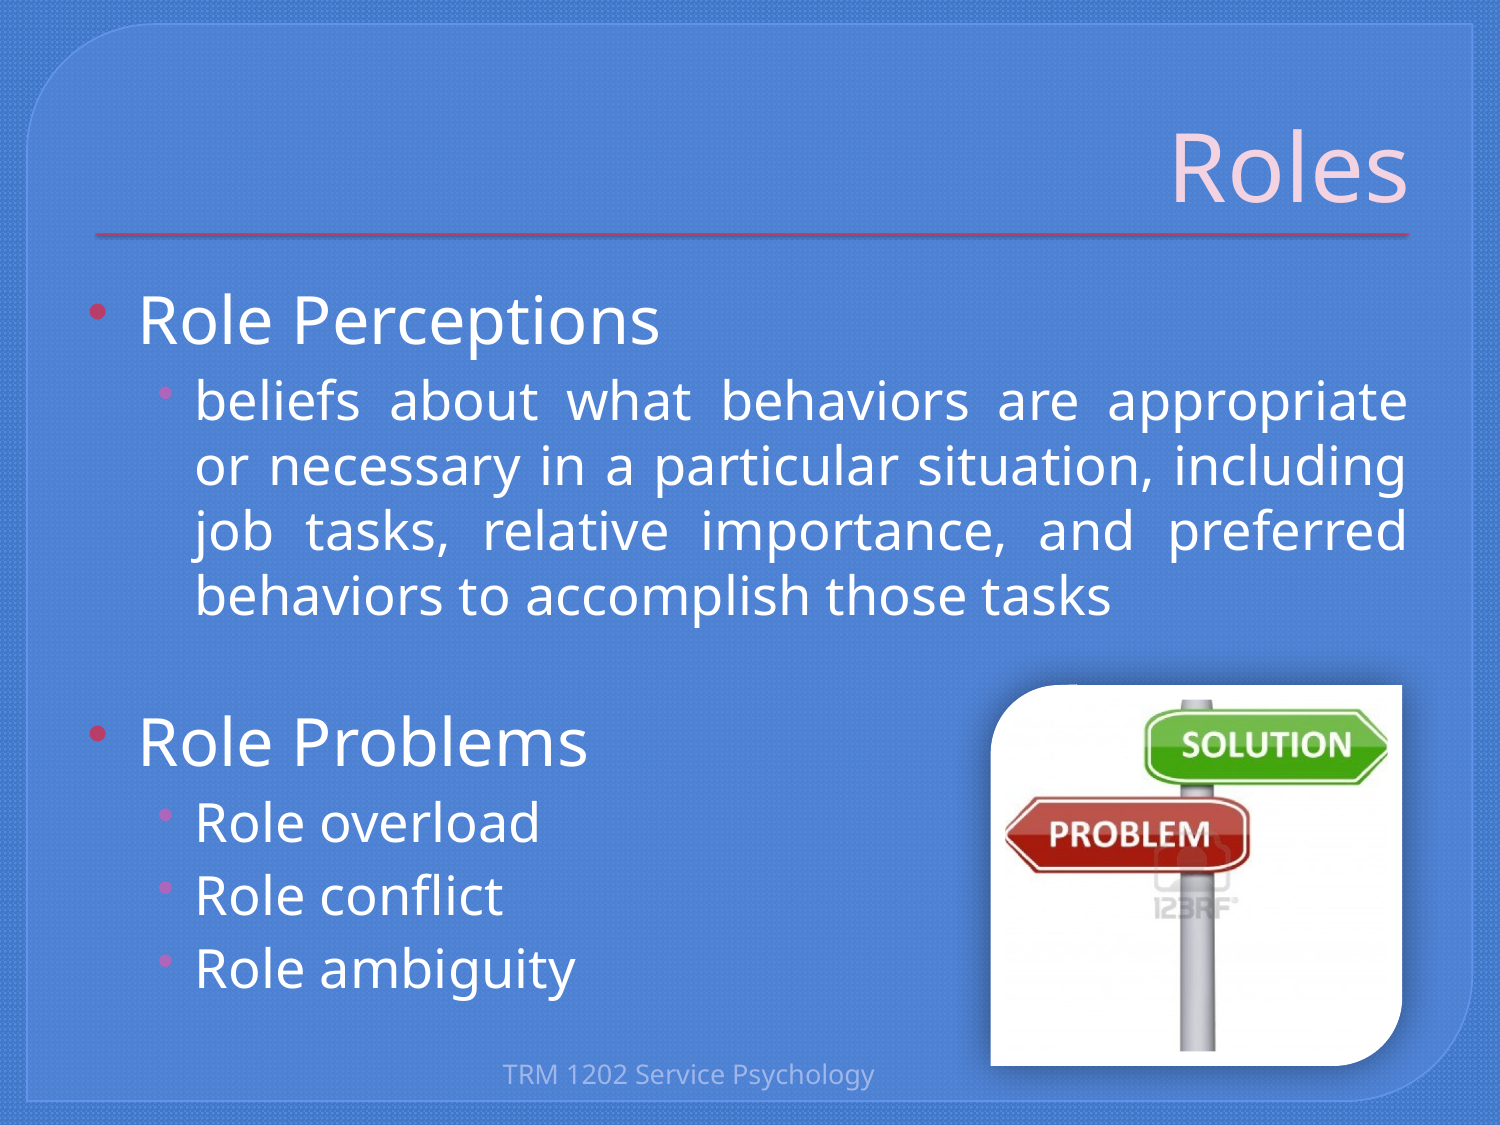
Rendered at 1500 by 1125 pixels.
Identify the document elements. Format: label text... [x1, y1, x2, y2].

footer TRM 1202 Service Psychology [212, 1050, 904, 1095]
list Role Perceptions beliefs about what behaviors are appropriate or necessary in a particular situation, including job tasks, relative importance, and preferred behaviors to accomplish those tasks Role Problems Role overload Role conflict Role ambiguity [75, 270, 1425, 1013]
title Roles [75, 41, 1425, 230]
picture [997, 692, 1396, 1059]
